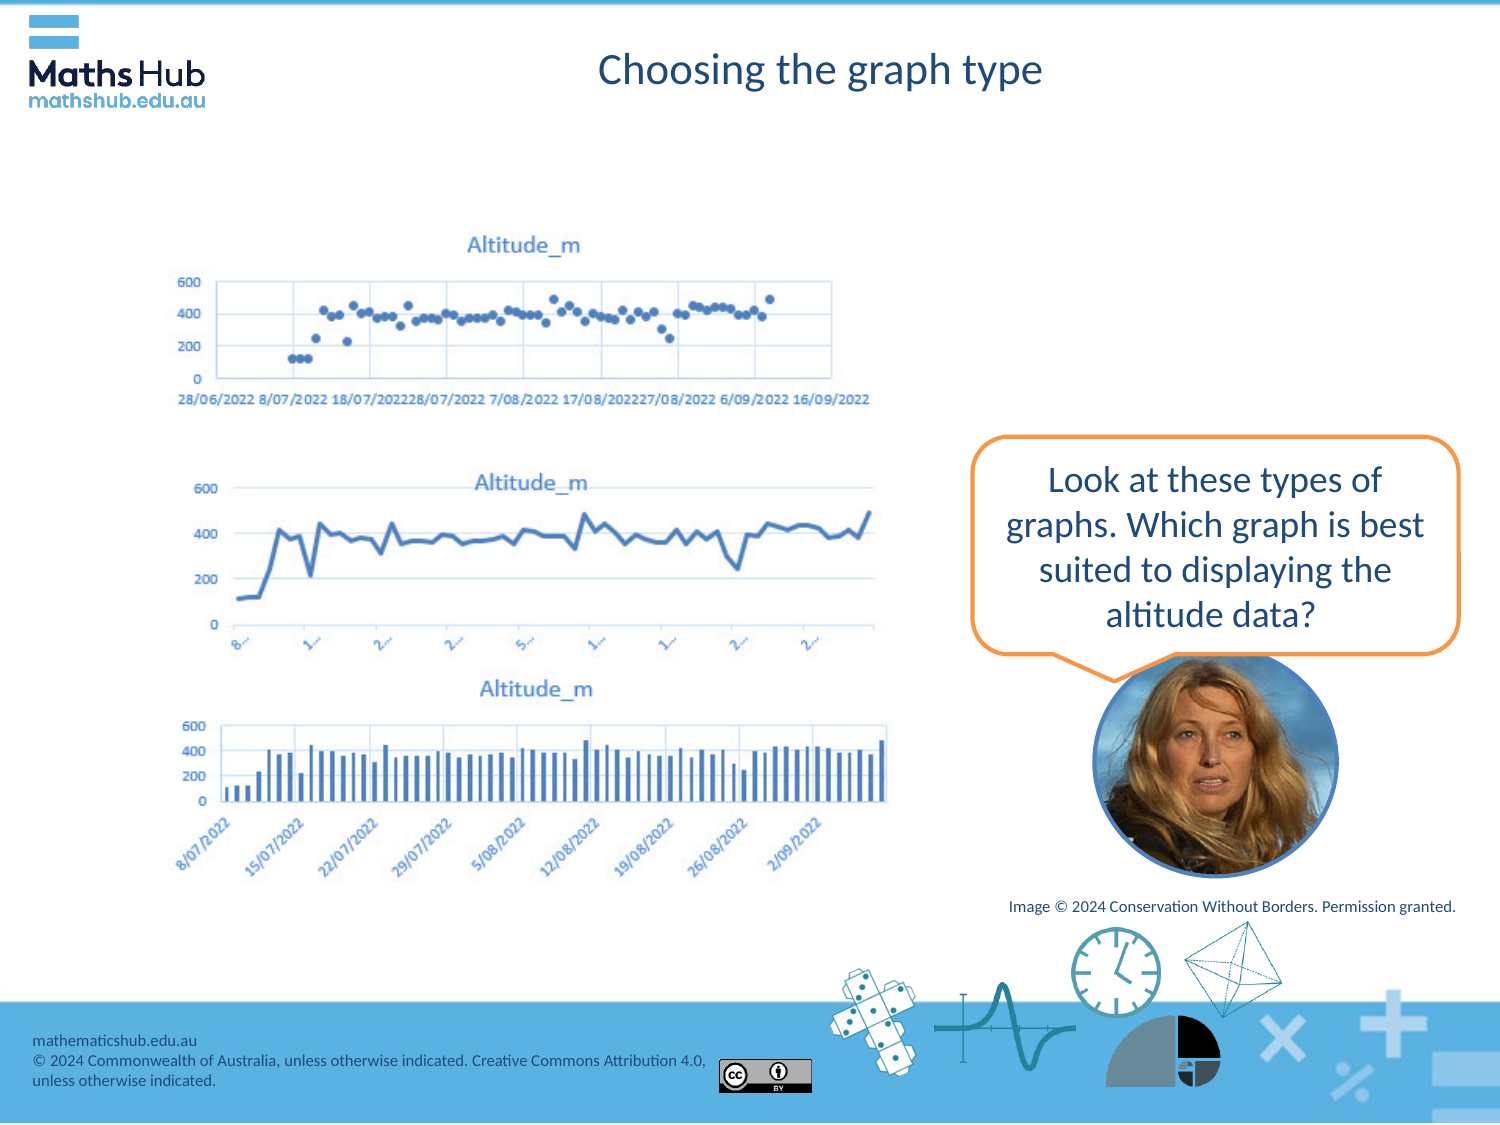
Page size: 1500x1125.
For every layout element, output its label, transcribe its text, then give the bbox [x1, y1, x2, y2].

text_box Look at these types of graphs. Which graph is best suited to displaying the altitude data? [970, 434, 1461, 684]
text_box [1092, 657, 1339, 879]
title Choosing the graph type [348, 32, 1295, 102]
picture [0, 0, 1500, 1123]
text_box Image © 2024 Conservation Without Borders. Permission granted. [994, 888, 1500, 924]
